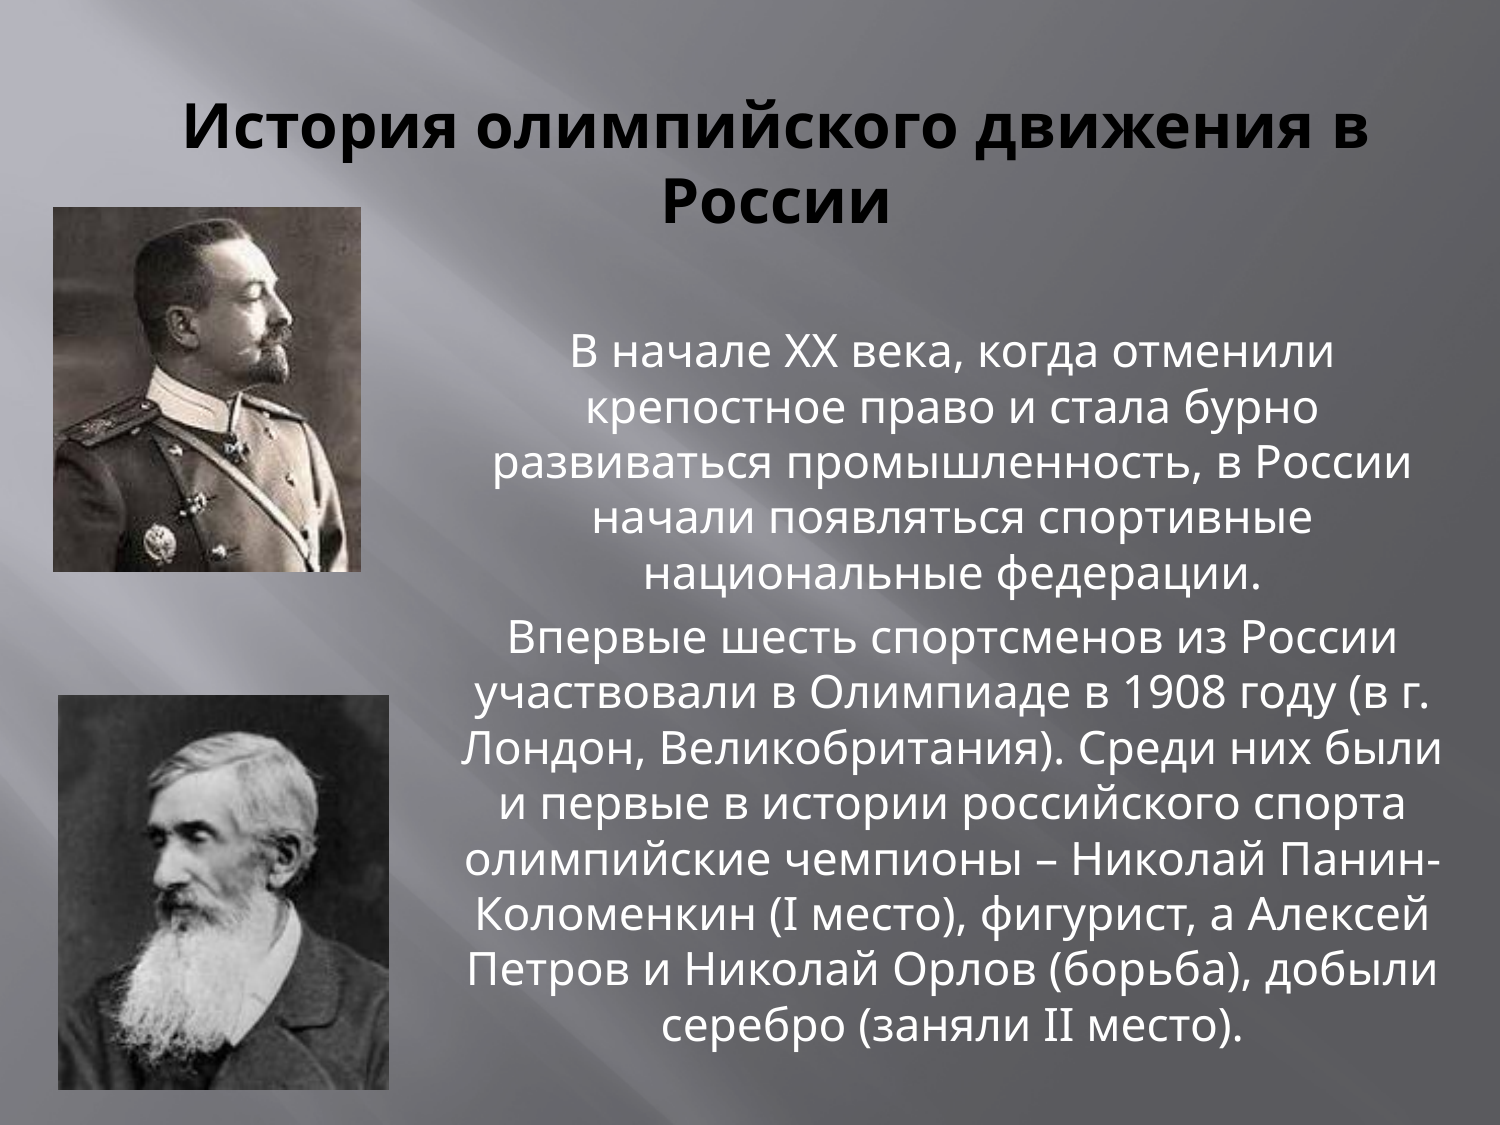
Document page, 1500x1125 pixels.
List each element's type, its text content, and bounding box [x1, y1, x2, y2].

title История олимпийского движения в России [53, 78, 1500, 244]
picture [58, 695, 389, 1091]
picture [52, 207, 361, 572]
list В начале XX века, когда отменили крепостное право и стала бурно развиваться промышленность, в России начали появляться спортивные национальные федерации. Впервые шесть спортсменов из России участвовали в Олимпиаде в 1908 году (в г. Лондон, Великобритания). Среди них были и первые в истории российского спорта олимпийские чемпионы – Николай Панин-Коломенкин (I место), фигурист, а Алексей Петров и Николай Орлов (борьба), добыли серебро (заняли II место). [442, 314, 1459, 1106]
